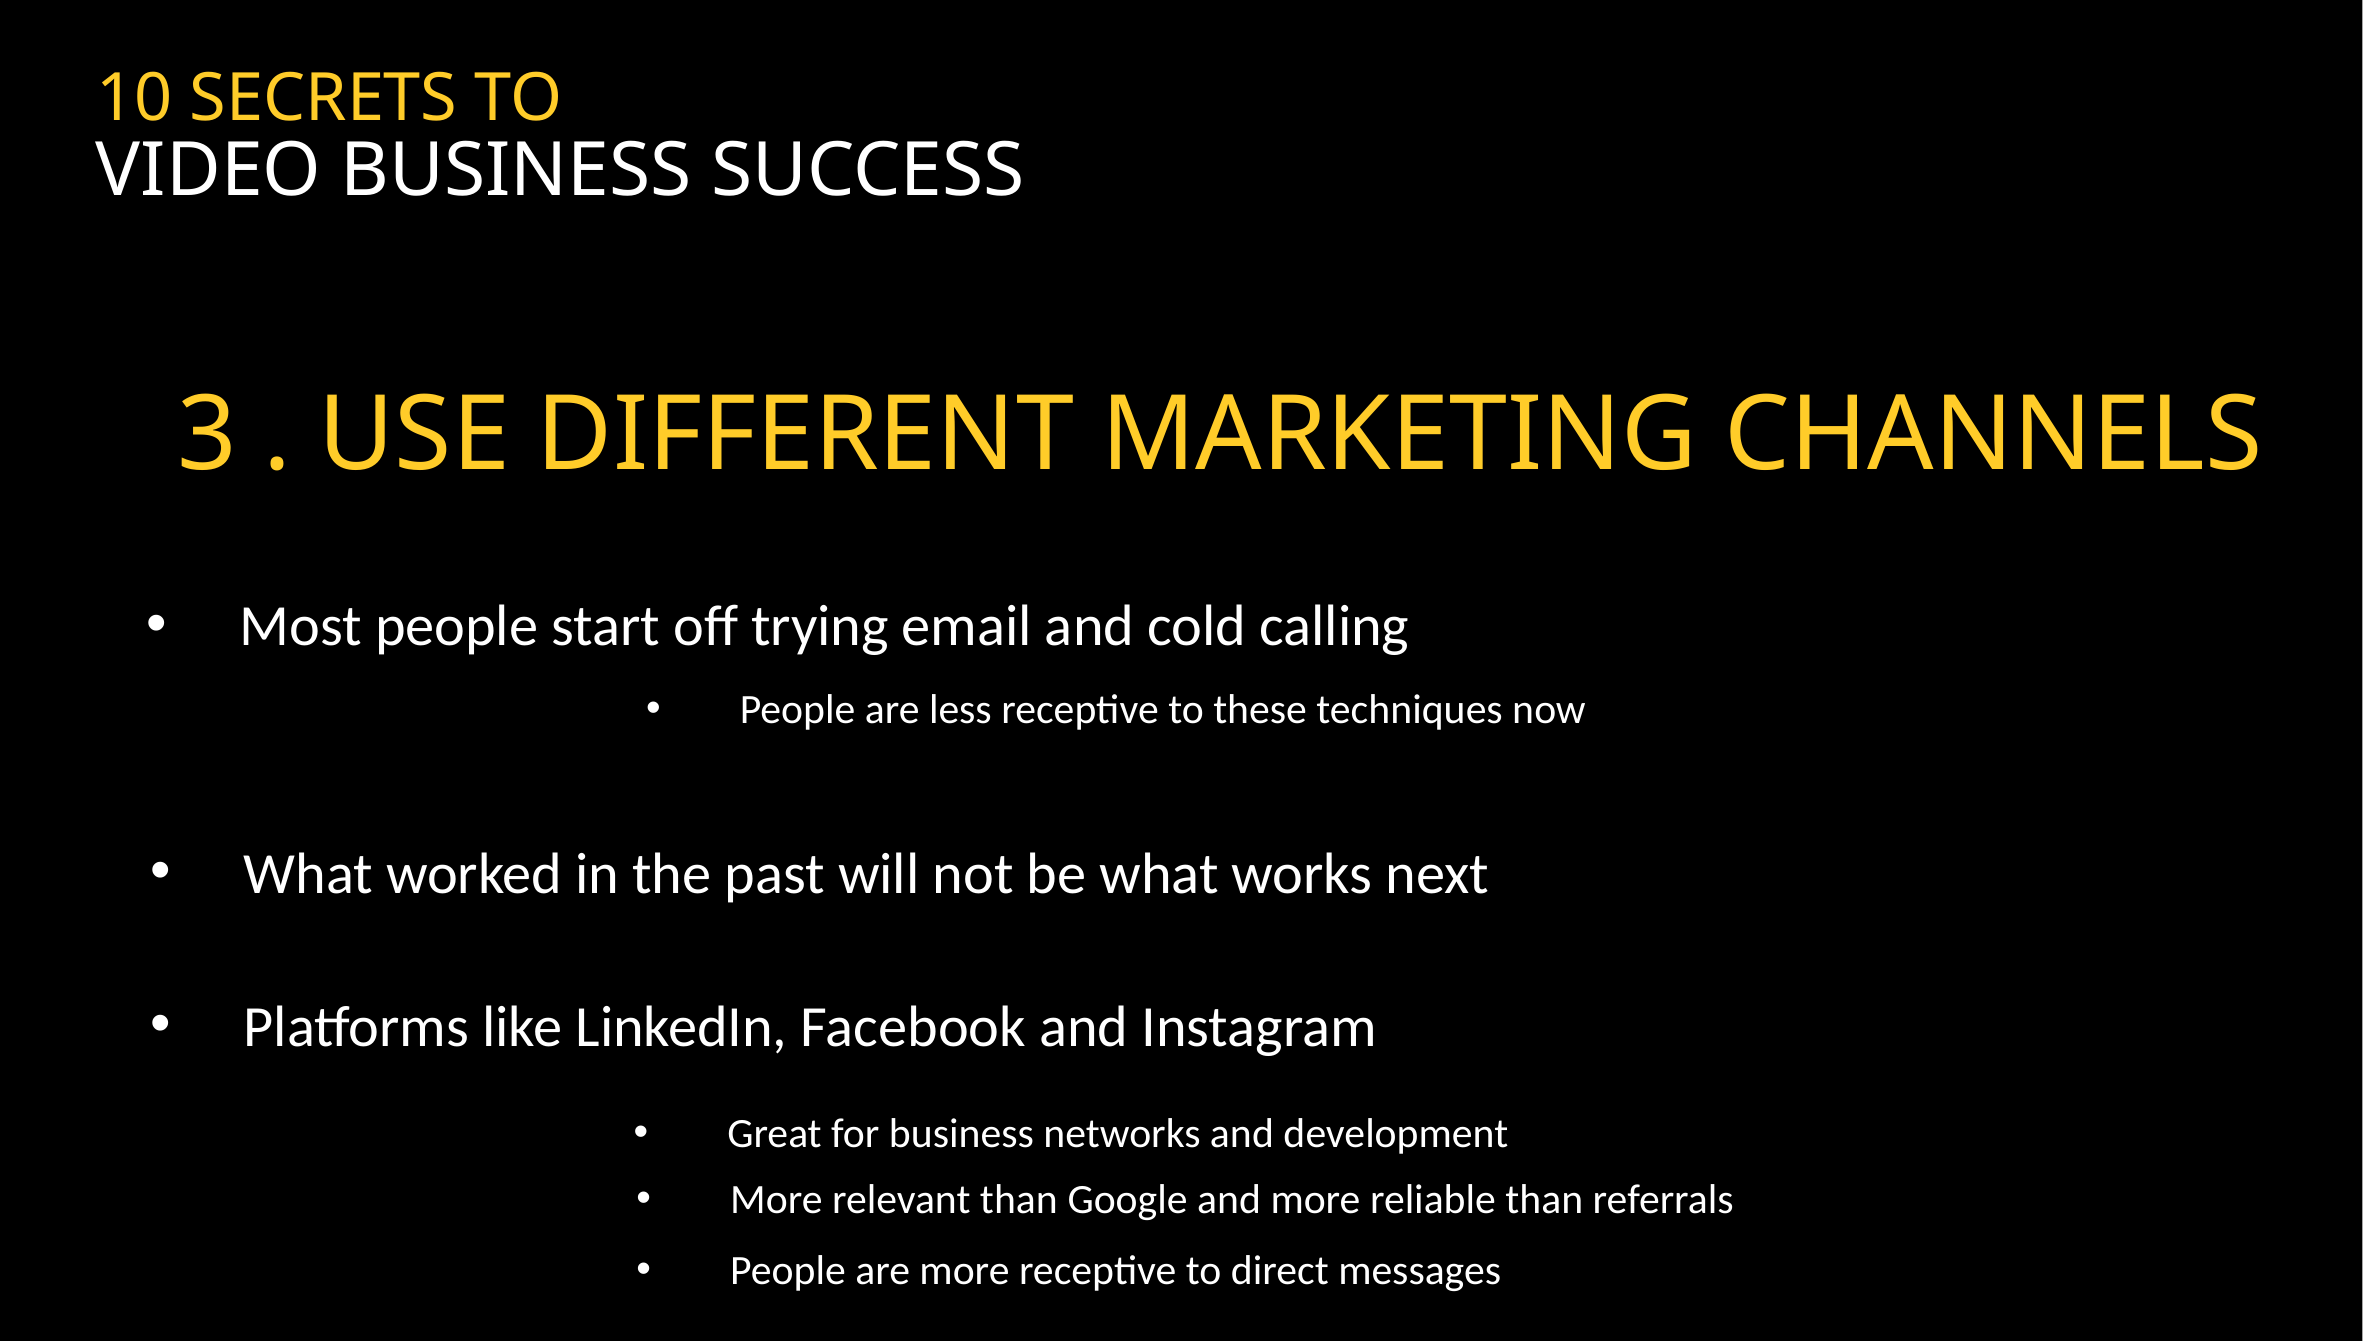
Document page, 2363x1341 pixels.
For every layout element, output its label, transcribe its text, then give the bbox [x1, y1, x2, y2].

text_box Great for business networks and development [618, 1098, 1844, 1170]
text_box More relevant than Google and more reliable than referrals [621, 1164, 1847, 1235]
text_box 10 SECRETS TO [81, 46, 1017, 114]
text_box What worked in the past will not be what works next [135, 827, 1716, 965]
text_box People are less receptive to these techniques now [631, 674, 1857, 746]
text_box Most people start off trying email and cold calling [131, 580, 1712, 718]
text_box Platforms like LinkedIn, Facebook and Instagram [135, 980, 1716, 1118]
text_box VIDEO BUSINESS SUCCESS [81, 114, 1300, 219]
text_box People are more receptive to direct messages [621, 1235, 1847, 1307]
text_box 3 . USE DIFFERENT MARKETING CHANNELS [162, 357, 2332, 498]
